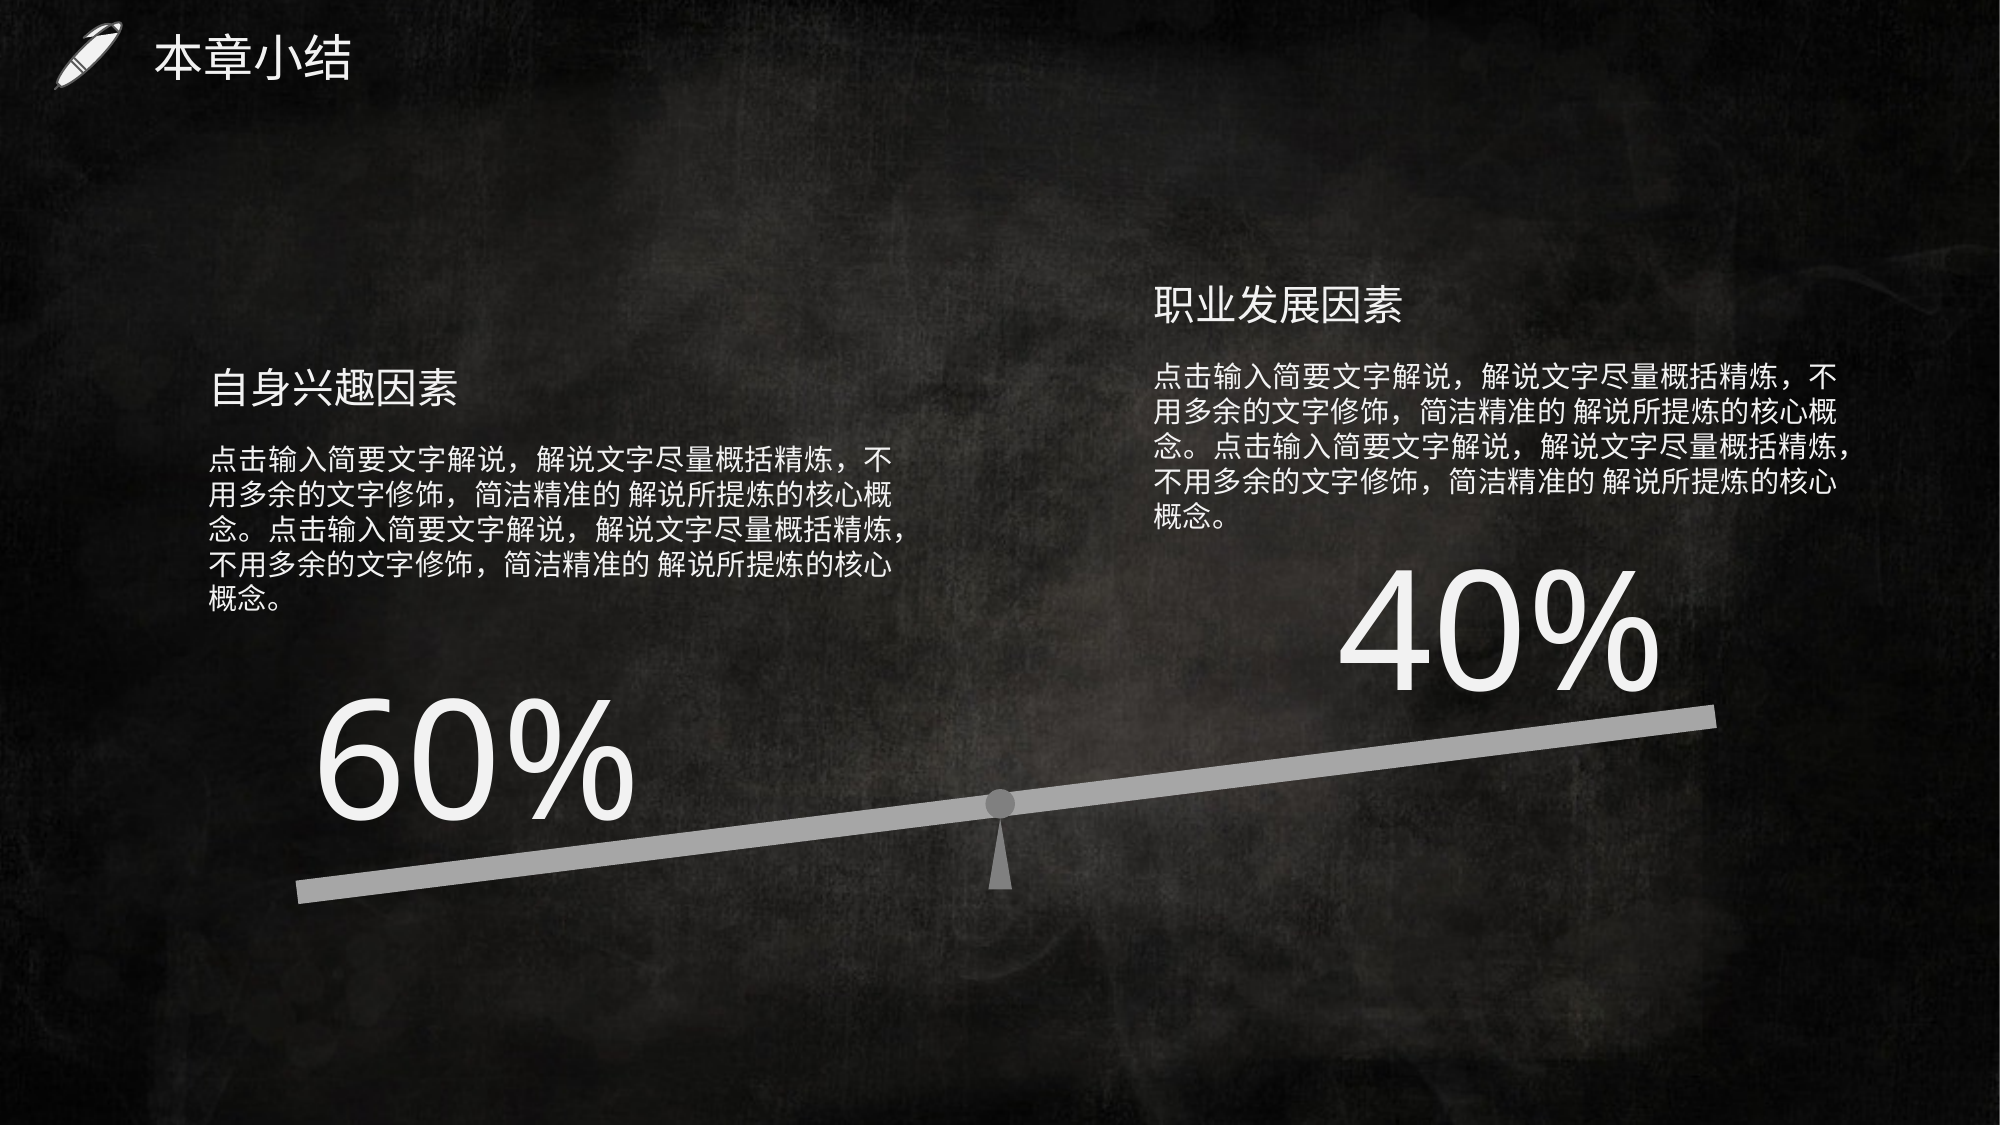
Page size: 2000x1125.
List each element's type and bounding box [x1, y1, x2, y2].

text_box [291, 788, 1722, 890]
picture [0, 0, 2000, 1125]
